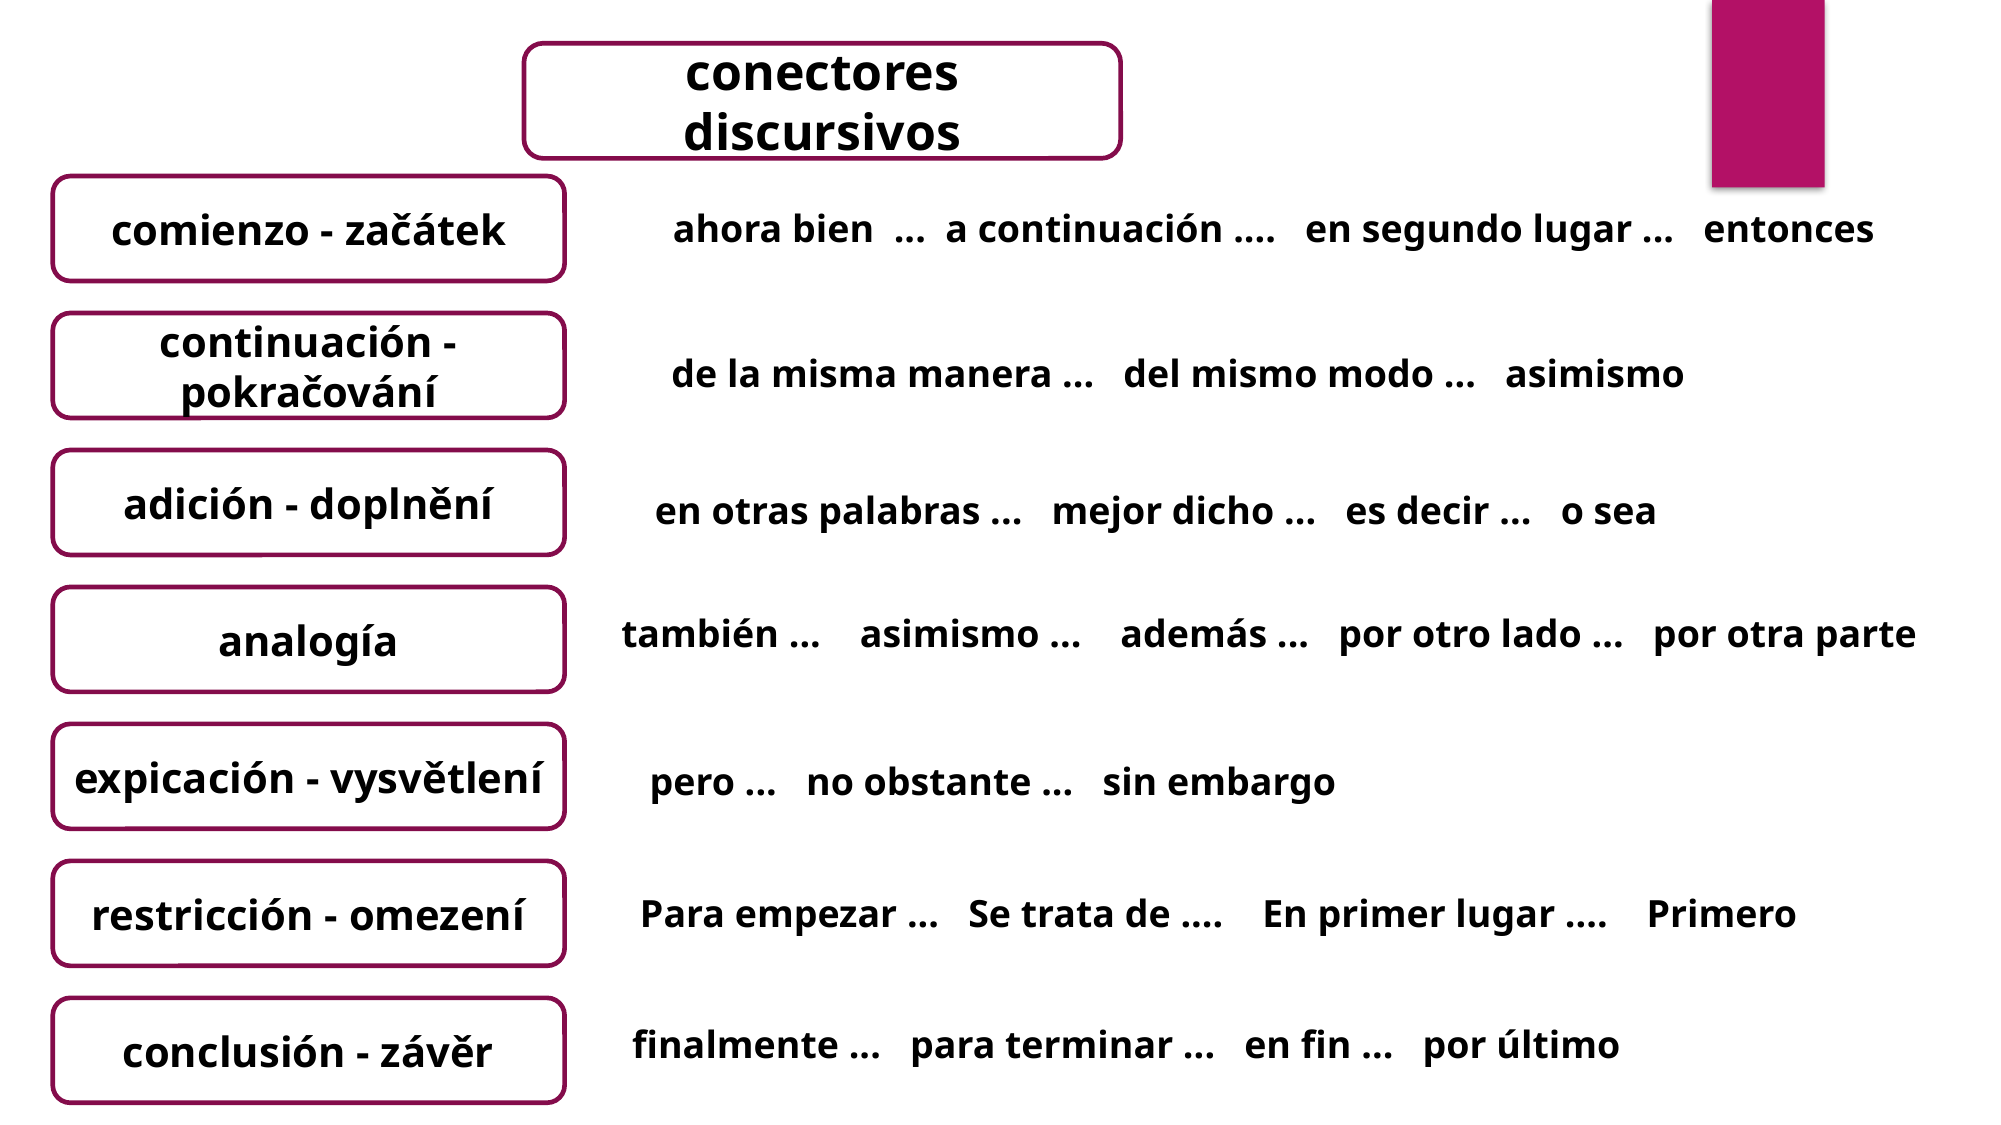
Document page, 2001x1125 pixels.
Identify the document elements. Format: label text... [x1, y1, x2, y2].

text_box Para empezar ... Se trata de .... En primer lugar .... Primero [625, 882, 1814, 943]
text_box conclusión - závěr [51, 996, 567, 1105]
text_box pero ... no obstante ... sin embargo [634, 750, 1362, 810]
text_box también ... asimismo ... además ... por otro lado ... por otra parte [606, 602, 1943, 663]
text_box adición - doplnění [51, 448, 567, 557]
text_box expicación - vysvětlení [51, 722, 567, 831]
text_box continuación - pokračování [51, 311, 567, 420]
text_box en otras palabras ... mejor dicho ... es decir ... o sea [640, 479, 1674, 539]
text_box ahora bien ... a continuación .... en segundo lugar ... entonces [658, 198, 1892, 258]
text_box restricción - omezení [51, 859, 567, 968]
text_box analogía [51, 585, 567, 694]
text_box finalmente ... para terminar ... en fin ... por último [617, 1014, 1637, 1074]
text_box comienzo - začátek [51, 174, 567, 283]
text_box de la misma manera ... del mismo modo ... asimismo [656, 343, 1702, 403]
text_box conectores discursivos [522, 41, 1123, 160]
